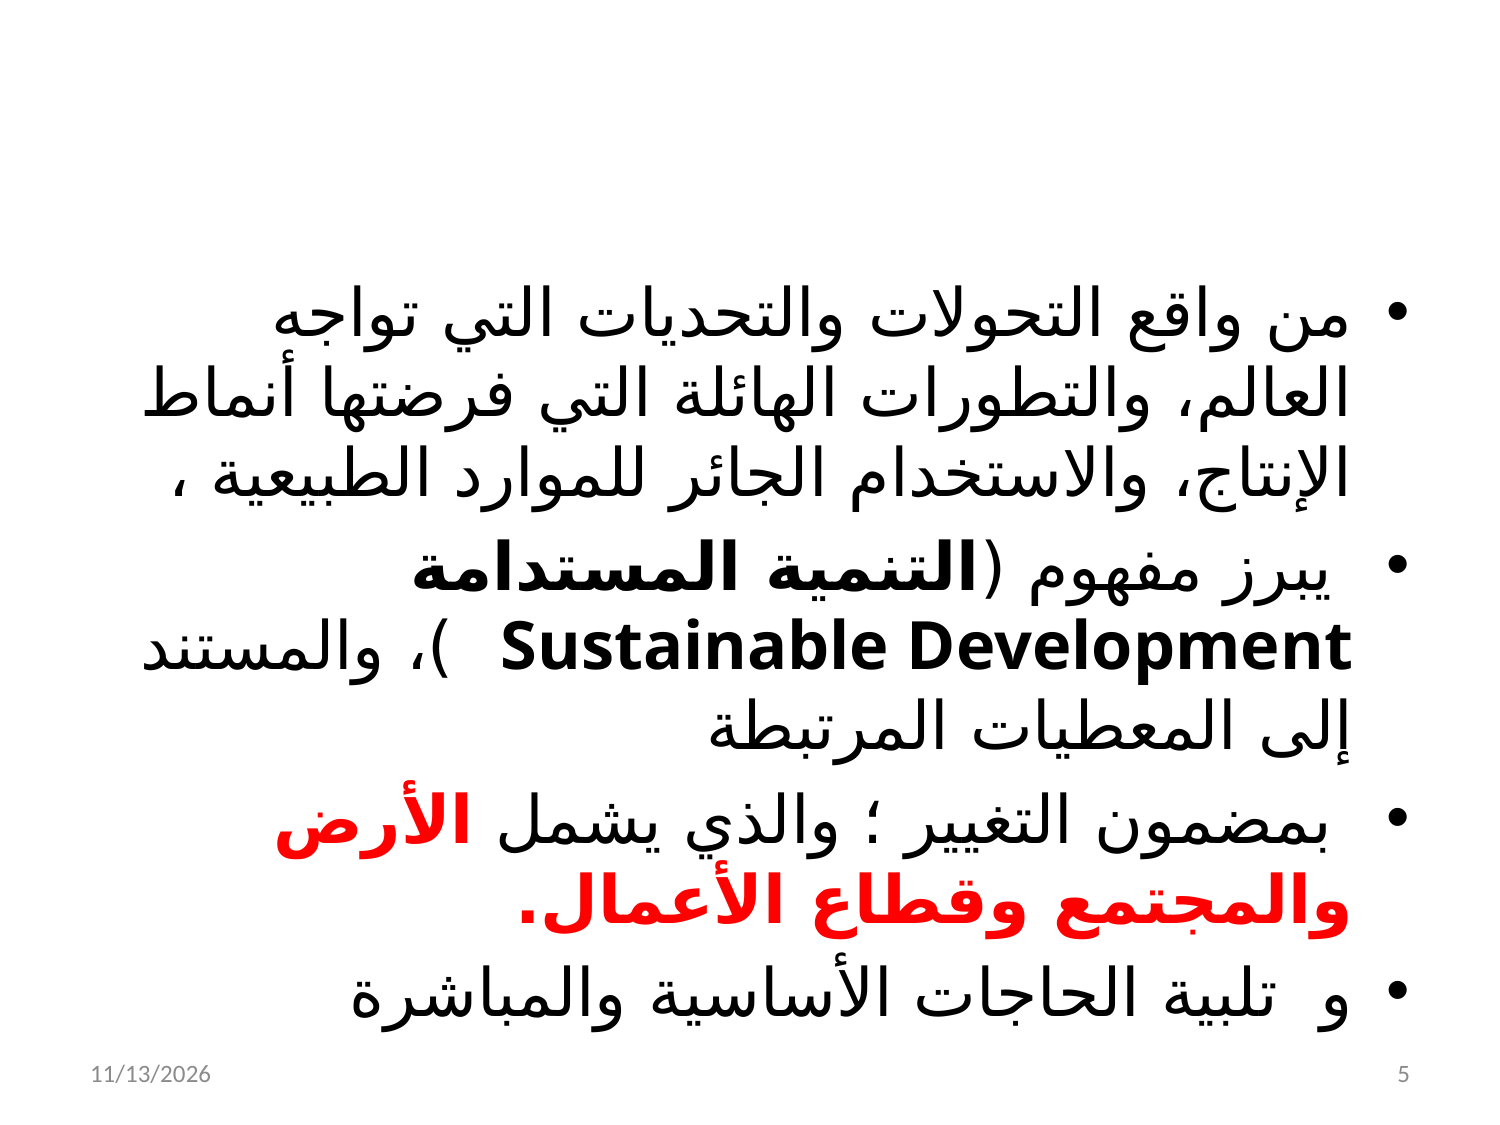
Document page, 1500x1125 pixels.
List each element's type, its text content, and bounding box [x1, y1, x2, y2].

slide_number 5 [1074, 1042, 1425, 1103]
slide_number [75, 1042, 425, 1103]
list من واقع التحولات والتحديات التي تواجه العالم، والتطورات الهائلة التي فرضتها أنماط الإنتاج، والاستخدام الجائر للموارد الطبيعية ، يبرز مفهوم (التنمية المستدامة Sustainable Development )، والمستند إلى المعطيات المرتبطة بمضمون التغيير ؛ والذي يشمل الأرض والمجتمع وقطاع الأعمال. و تلبية الحاجات الأساسية والمباشرة [75, 262, 1425, 1005]
